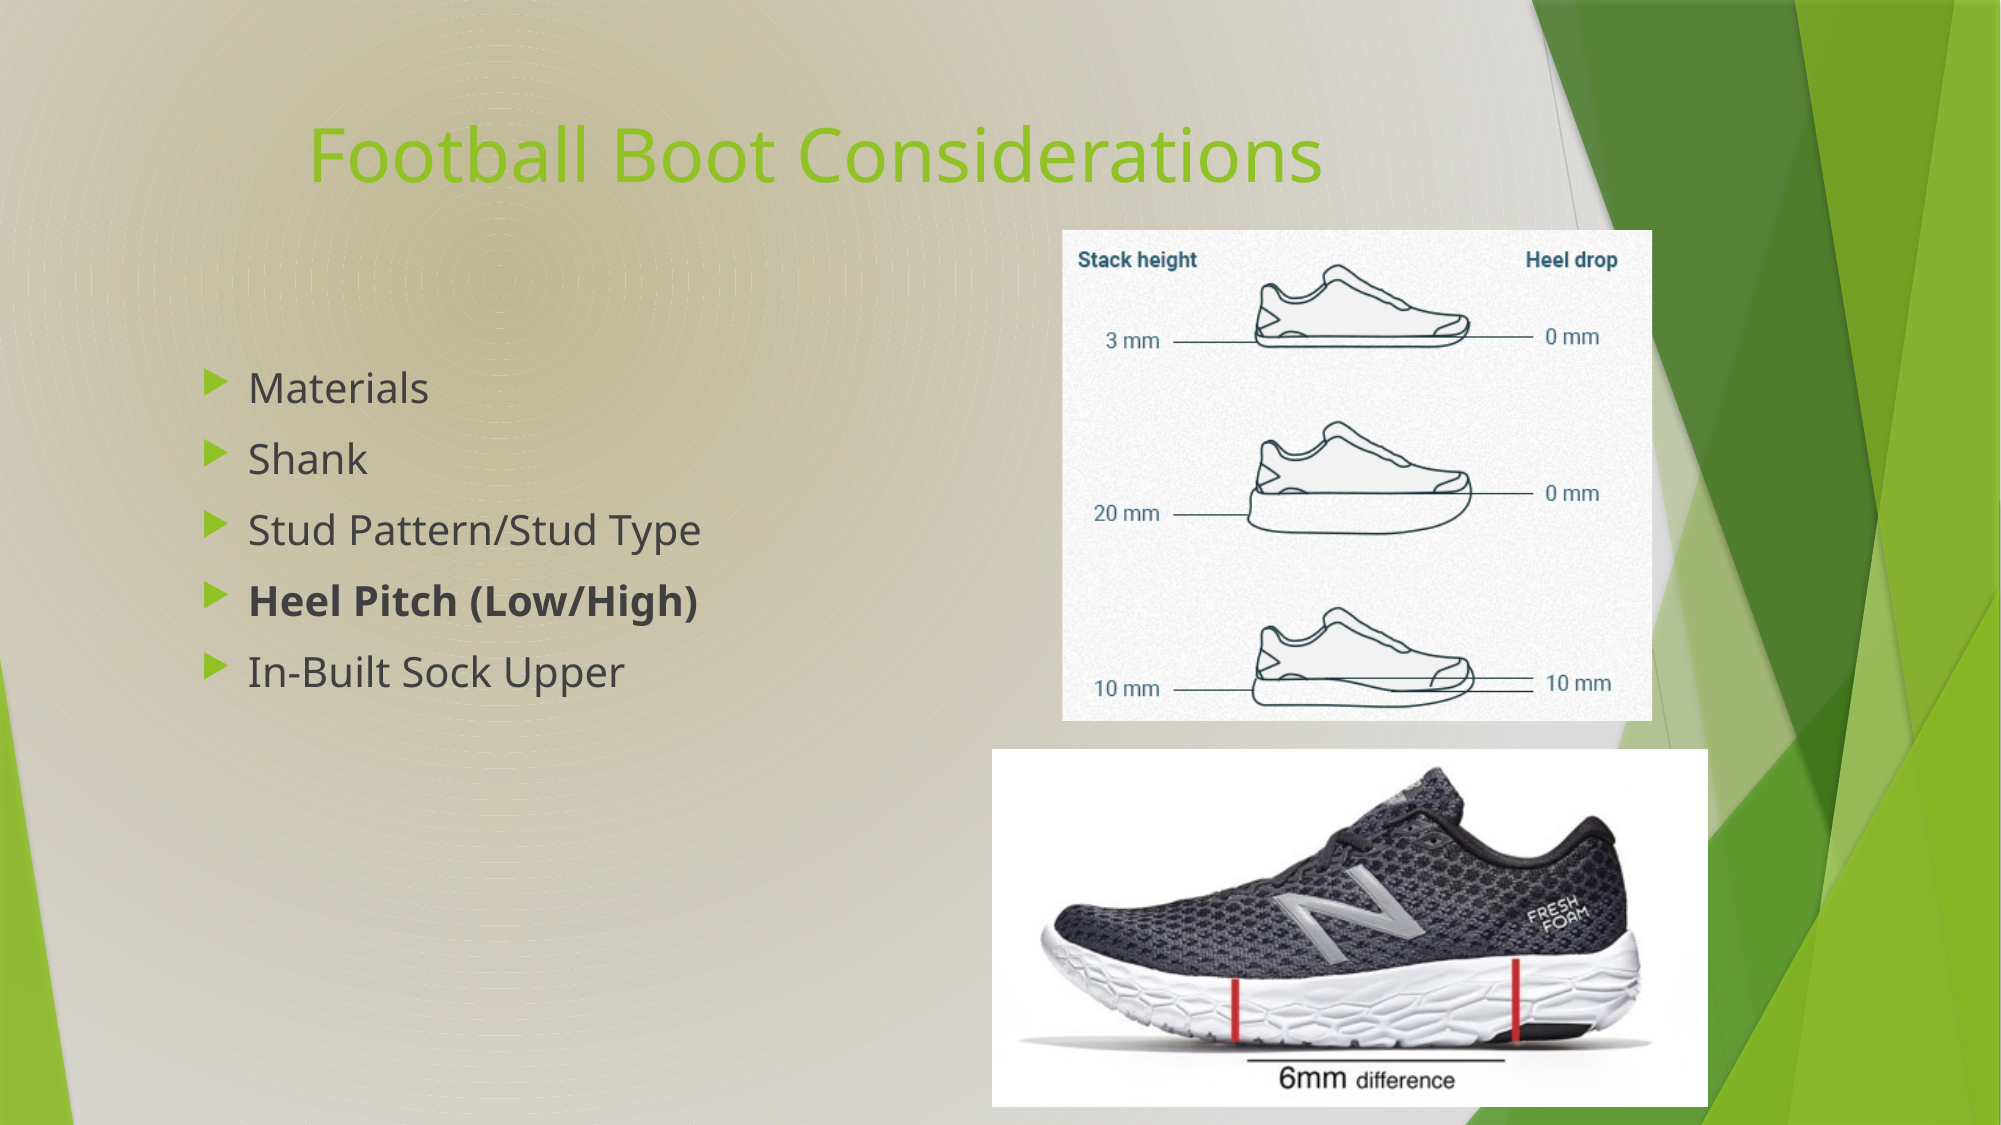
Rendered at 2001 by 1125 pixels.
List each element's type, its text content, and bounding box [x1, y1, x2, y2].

title Football Boot Considerations [111, 99, 1522, 317]
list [1061, 229, 1653, 722]
picture [992, 749, 1708, 1108]
list Materials Shank Stud Pattern/Stud Type Heel Pitch (Low/High) In-Built Sock Upper [111, 354, 798, 992]
